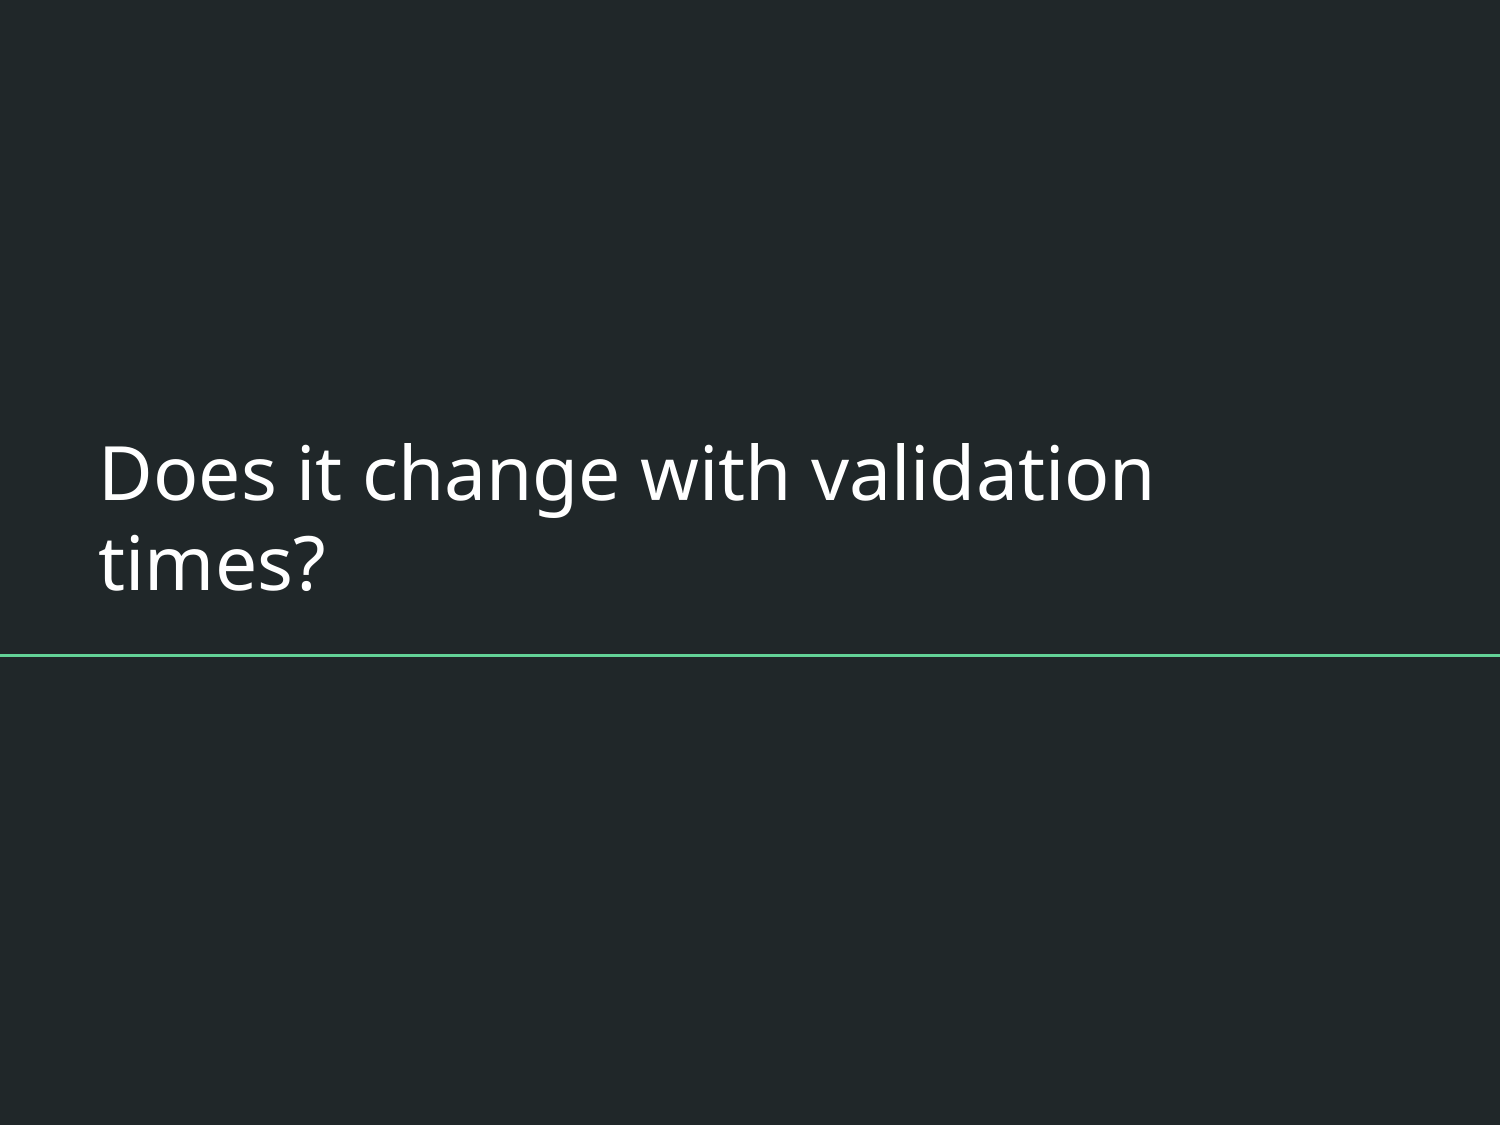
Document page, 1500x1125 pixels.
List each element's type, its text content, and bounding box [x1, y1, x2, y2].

title Does it change with validation times? [83, 450, 1417, 621]
